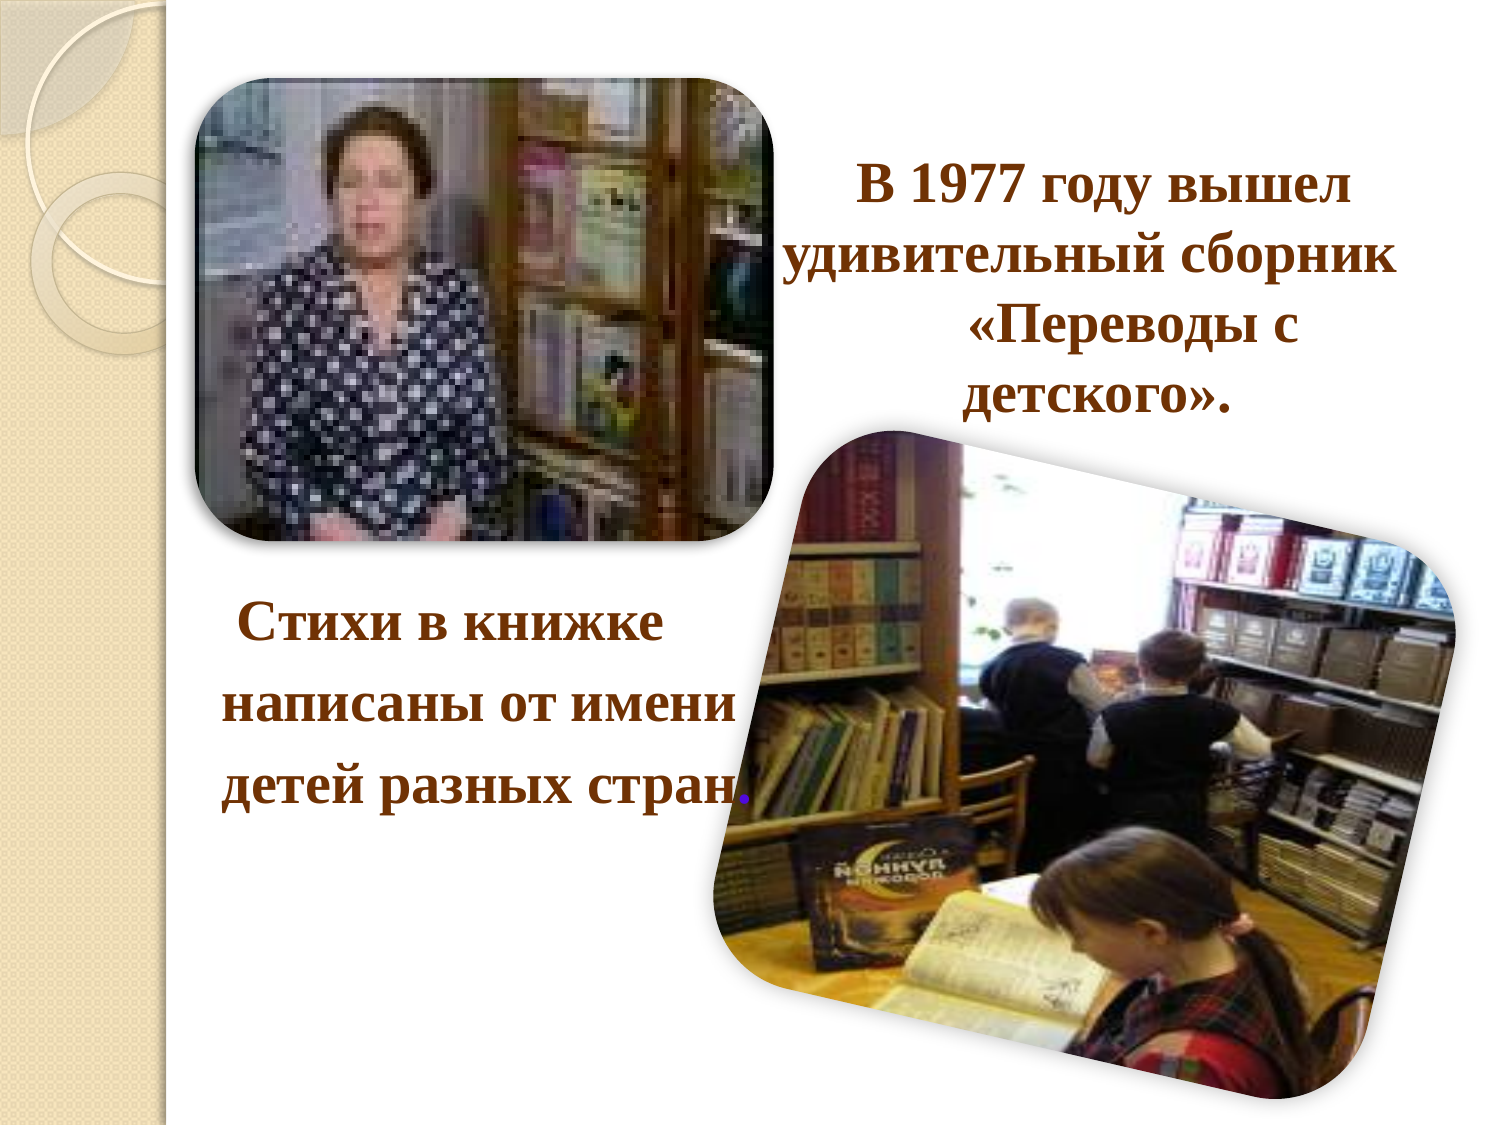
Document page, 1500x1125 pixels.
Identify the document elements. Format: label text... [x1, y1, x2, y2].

picture [194, 77, 1456, 1099]
text_box Стихи в книжке написаны от имени детей разных стран. [206, 574, 742, 846]
text_box В 1977 году вышел удивительный сборник «Переводы с детского». [782, 137, 1447, 432]
